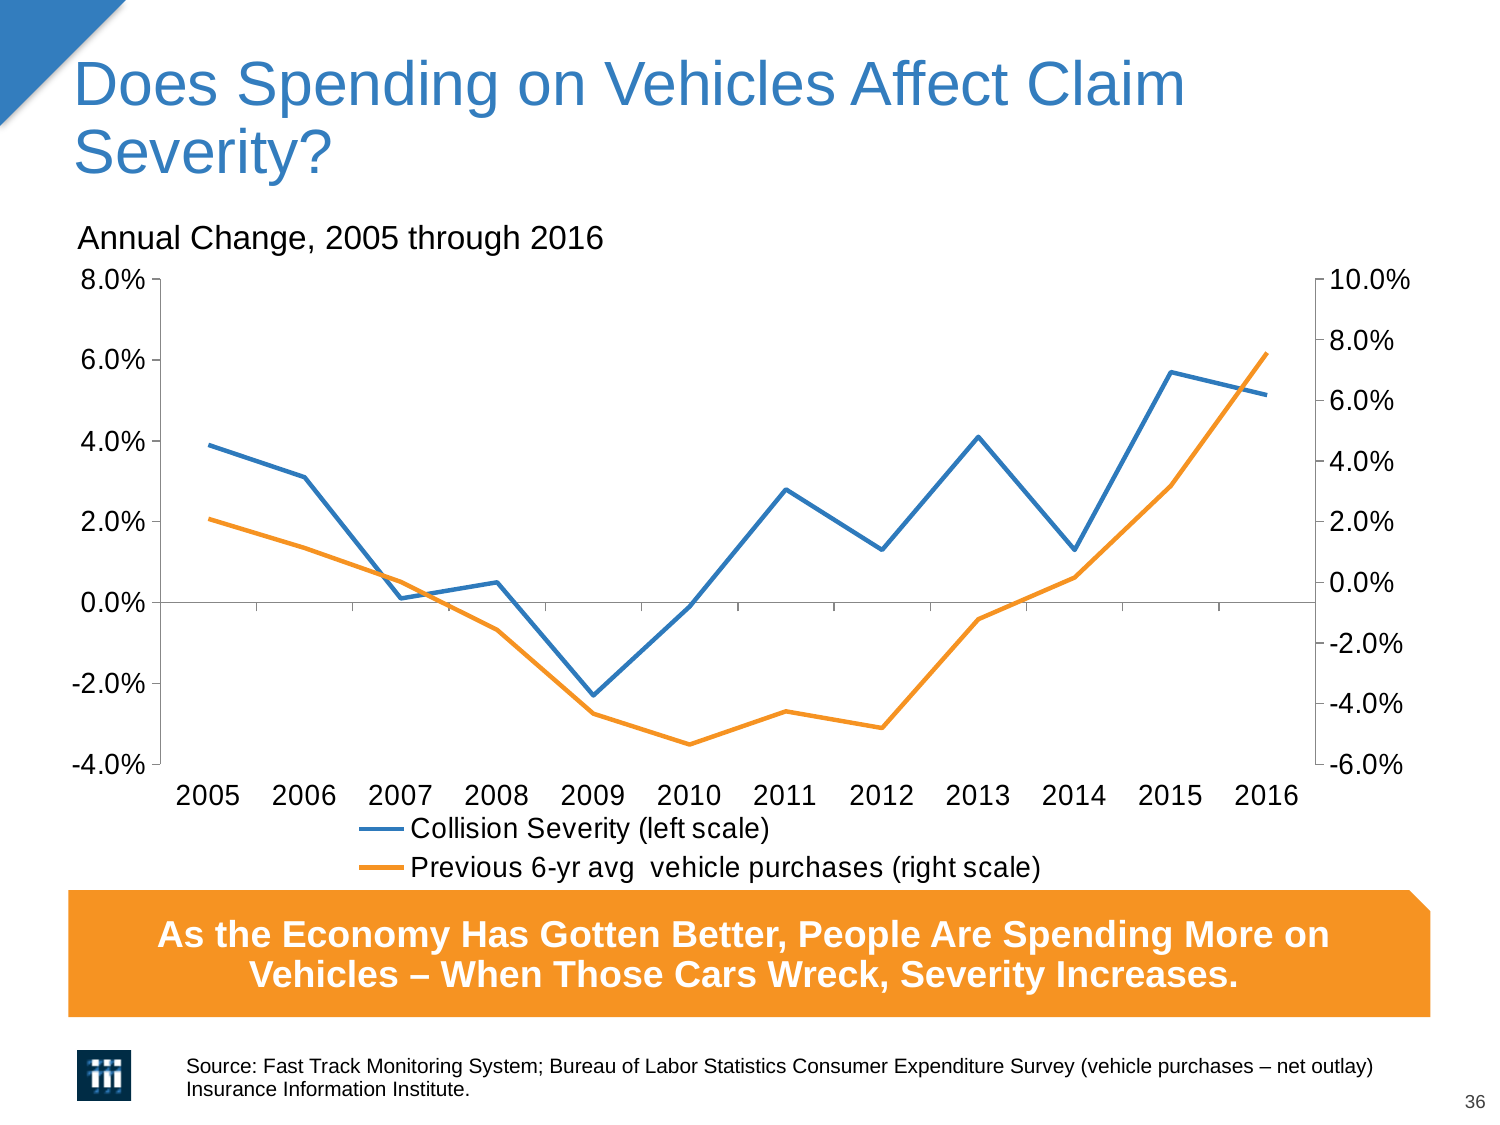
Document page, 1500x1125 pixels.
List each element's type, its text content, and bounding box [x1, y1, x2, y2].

chart [50, 240, 1412, 891]
list Source: Fast Track Monitoring System; Bureau of Labor Statistics Consumer Expenditure Survey (vehicle purchases – net outlay) Insurance Information Institute. [186, 1032, 1446, 1101]
title Does Spending on Vehicles Affect Claim Severity? [58, 38, 1446, 195]
list Annual Change, 2005 through 2016 [62, 213, 1450, 279]
text_box As the Economy Has Gotten Better, People Are Spending More on Vehicles – When Those Cars Wreck, Severity Increases. [68, 895, 1431, 1018]
